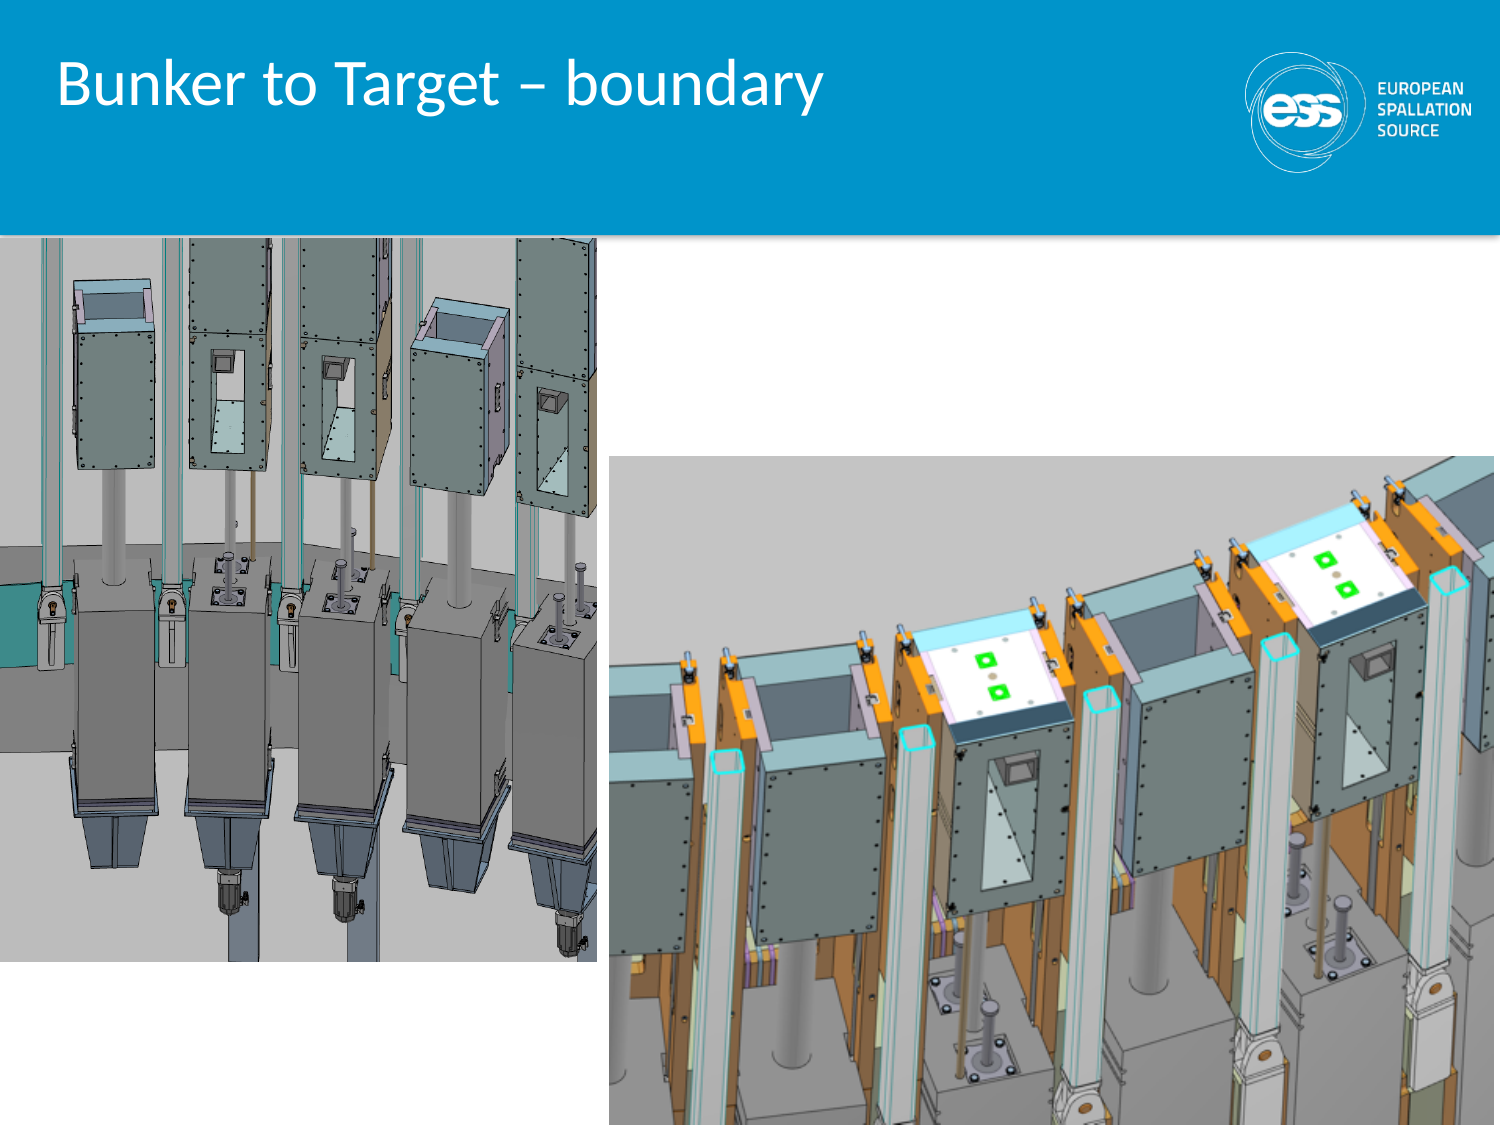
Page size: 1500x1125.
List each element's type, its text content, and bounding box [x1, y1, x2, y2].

picture [1450, 103, 1458, 115]
picture [1378, 103, 1385, 115]
title Bunker to Target – boundary [41, 30, 1252, 220]
picture [0, 238, 597, 963]
picture [1409, 104, 1415, 115]
picture [1436, 103, 1447, 115]
picture [1423, 83, 1430, 93]
picture [1264, 94, 1348, 127]
picture [1388, 83, 1397, 94]
picture [1388, 103, 1396, 115]
picture [1412, 83, 1420, 94]
picture [1379, 83, 1386, 94]
picture [1378, 124, 1385, 136]
picture [1422, 124, 1428, 136]
picture [1334, 76, 1340, 84]
picture [1411, 124, 1419, 135]
picture [1400, 83, 1412, 94]
picture [1397, 103, 1406, 115]
picture [1432, 124, 1438, 136]
picture [1433, 83, 1450, 94]
picture [1458, 83, 1462, 94]
picture [1418, 103, 1434, 115]
picture [609, 455, 1494, 1125]
picture [1454, 83, 1458, 94]
picture [1388, 124, 1408, 136]
